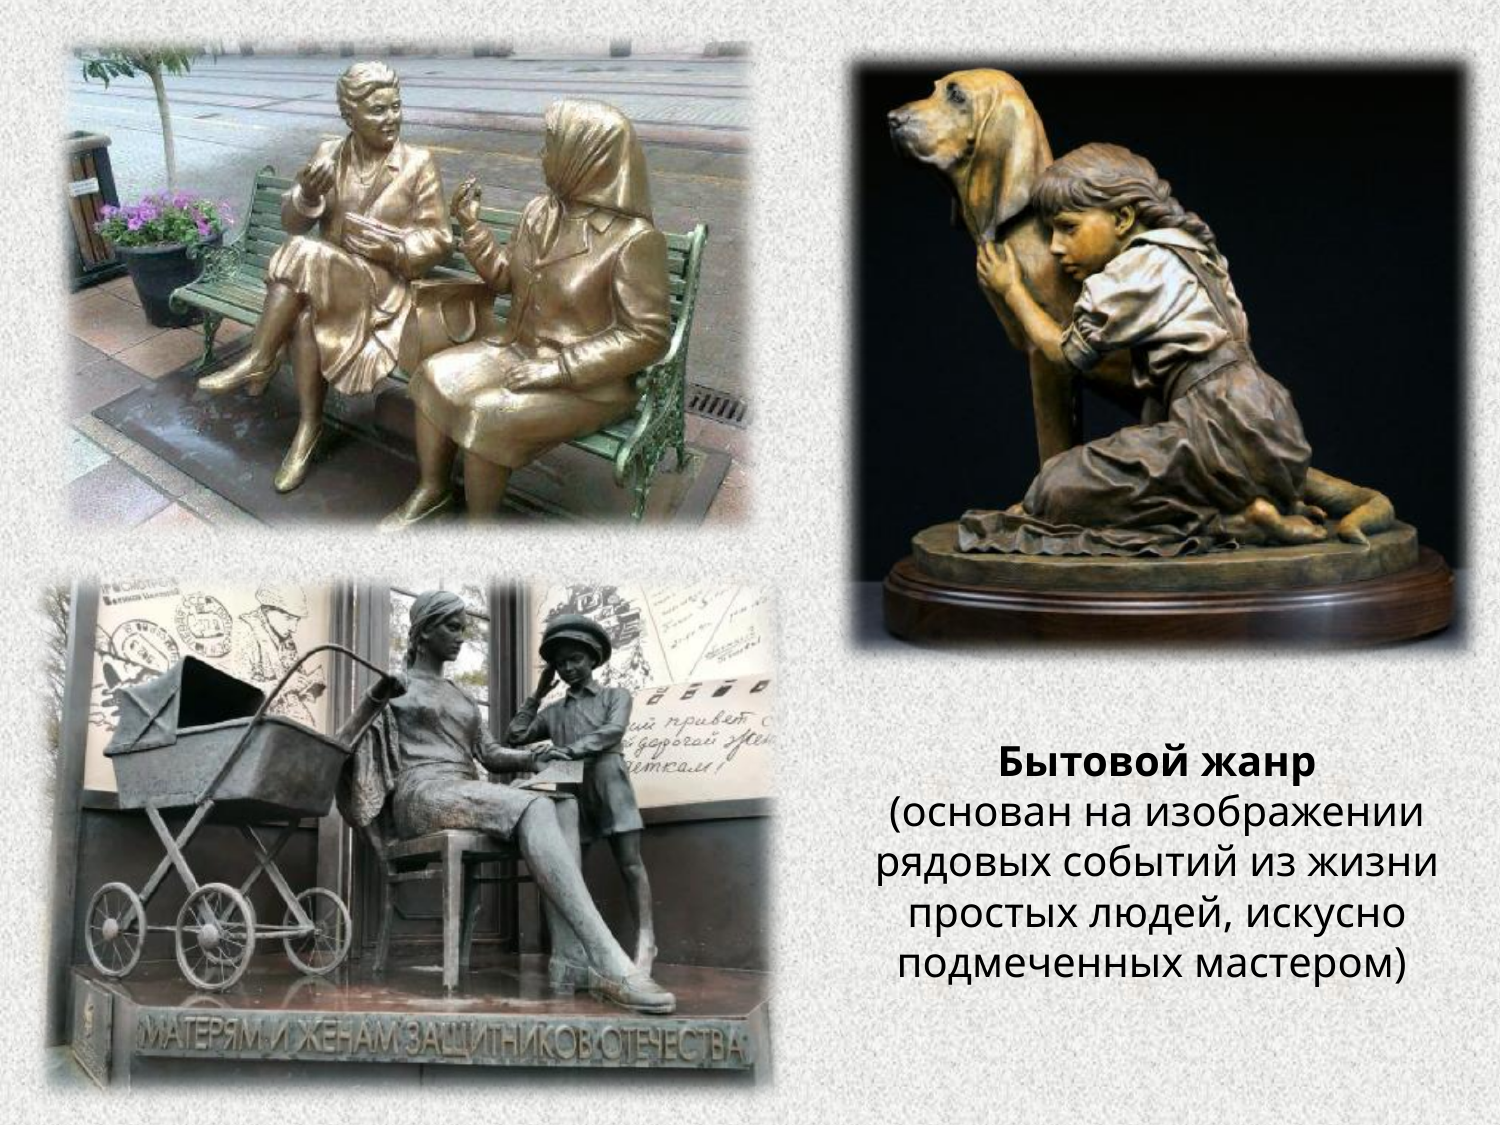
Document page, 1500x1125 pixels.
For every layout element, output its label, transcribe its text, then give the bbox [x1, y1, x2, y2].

text_box Бытовой жанр (основан на изображении рядовых событий из жизни простых людей, искусно подмеченных мастером) [828, 727, 1486, 993]
picture [0, 0, 1500, 1125]
